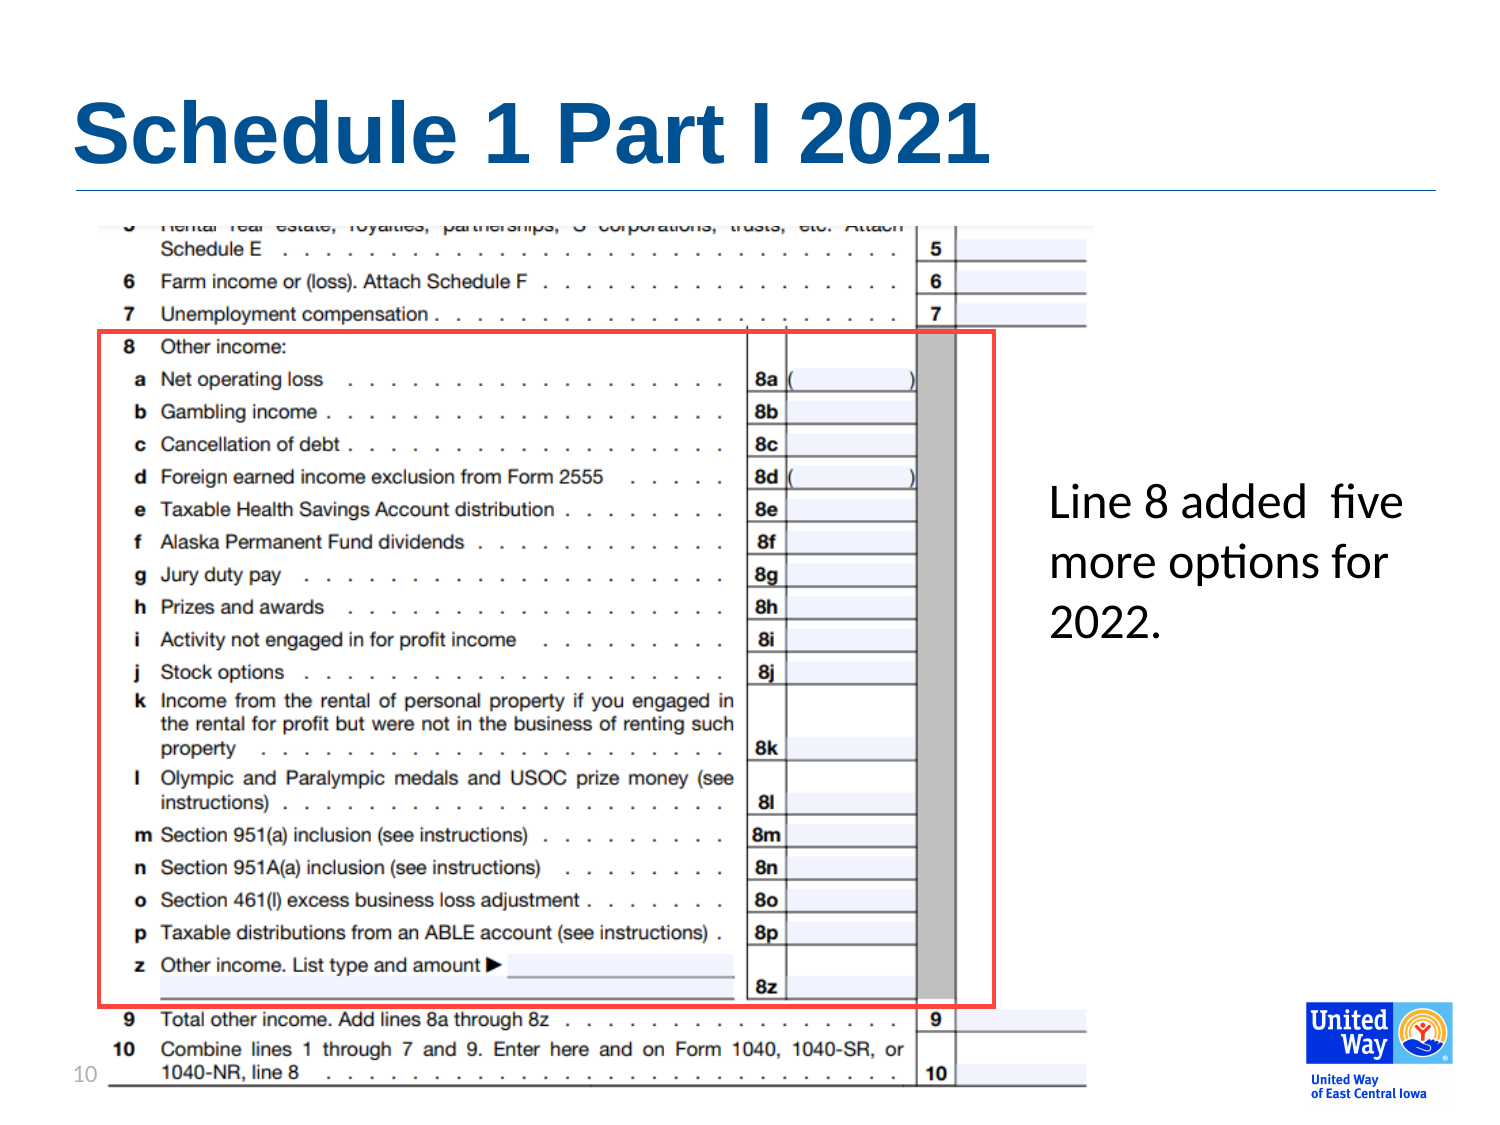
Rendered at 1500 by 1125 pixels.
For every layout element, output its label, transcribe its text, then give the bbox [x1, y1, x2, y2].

title Schedule 1 Part I 2021 [57, 80, 1449, 191]
slide_number 10 [57, 1042, 395, 1103]
picture [98, 226, 1093, 1090]
text_box Line 8 added five more options for 2022. [1093, 460, 1485, 656]
picture [1305, 1001, 1454, 1108]
